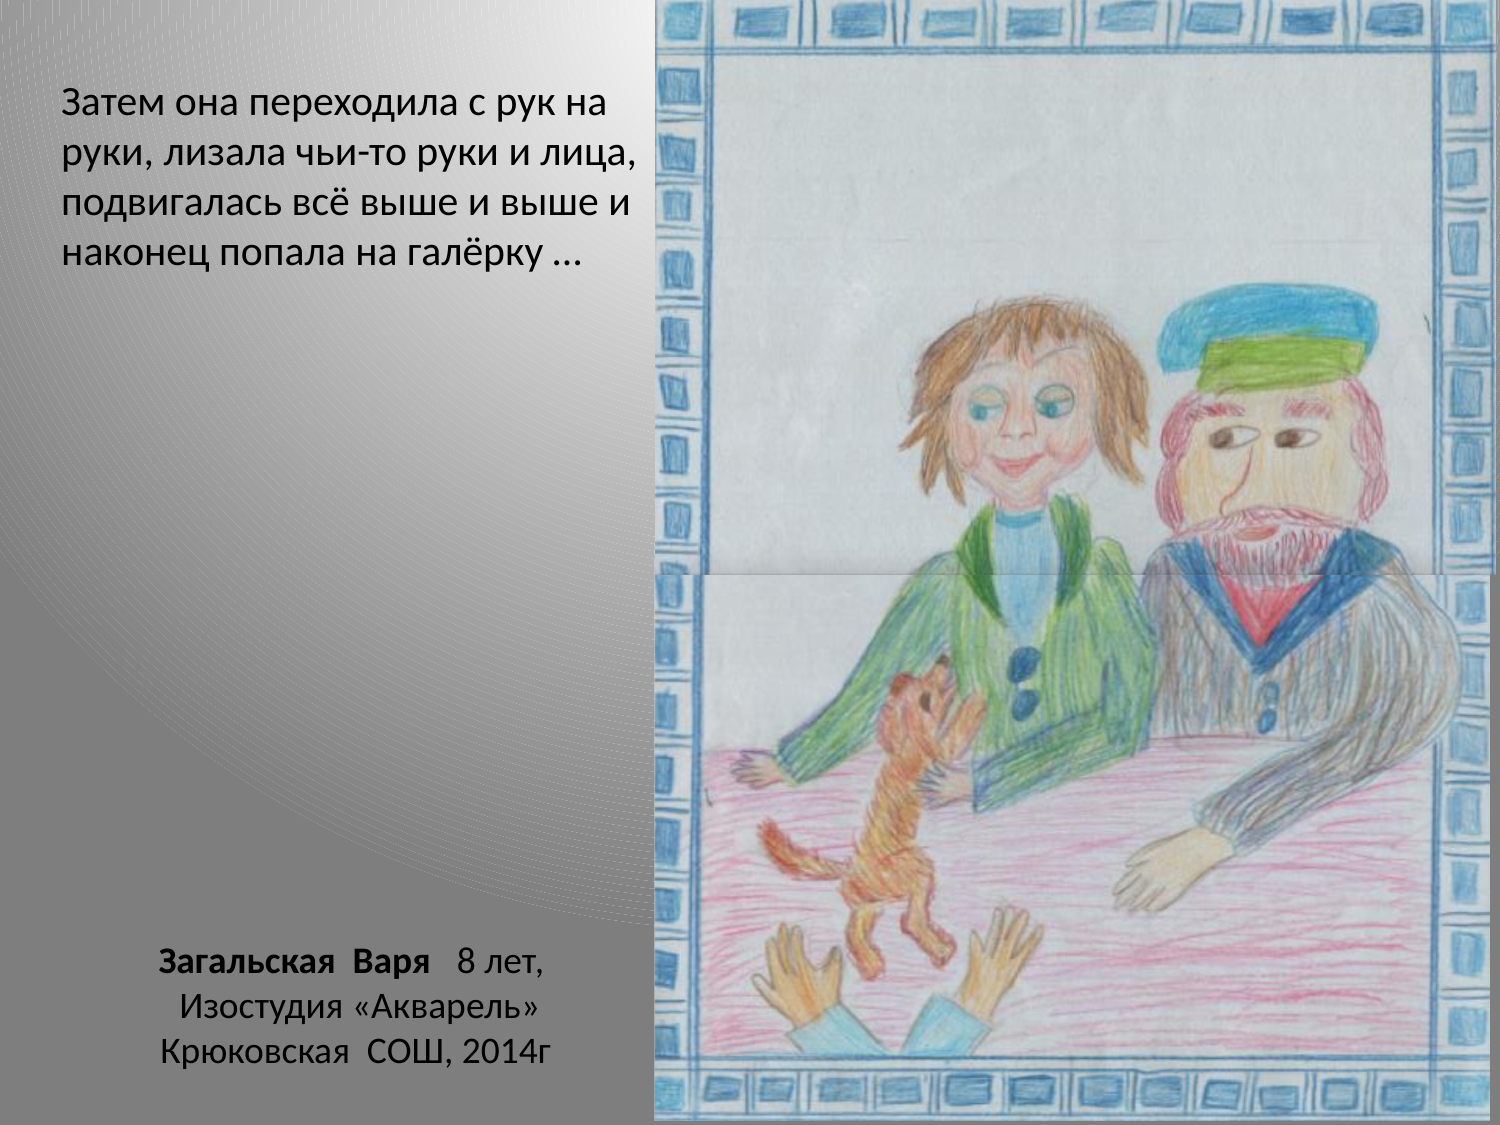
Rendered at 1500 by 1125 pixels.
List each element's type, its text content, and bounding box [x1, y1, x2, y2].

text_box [654, 0, 1496, 1121]
text_box Загальская Варя 8 лет, Изостудия «Акварель» Крюковская СОШ, 2014г [111, 928, 608, 1124]
text_box Затем она переходила с рук на руки, лизала чьи-то руки и лица, подвигалась всё выше и выше и наконец попала на галёрку … [46, 66, 649, 282]
